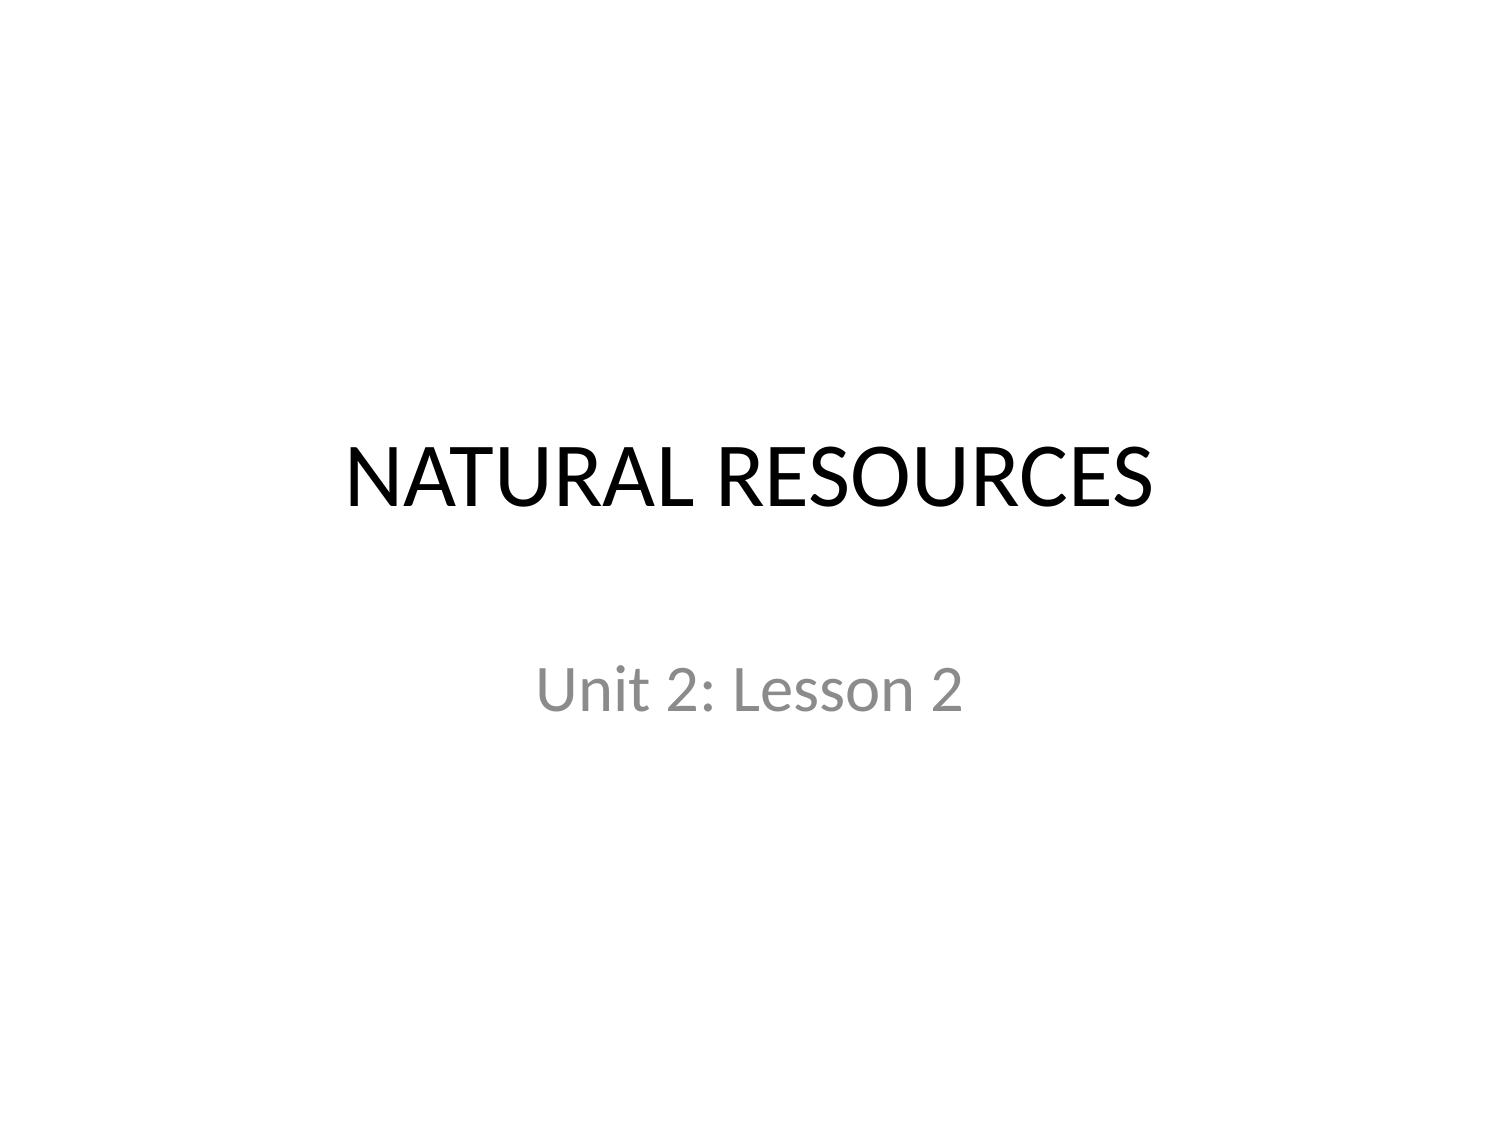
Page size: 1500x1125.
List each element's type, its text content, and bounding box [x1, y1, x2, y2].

title NATURAL RESOURCES [112, 349, 1388, 591]
subtitle Unit 2: Lesson 2 [225, 637, 1275, 925]
